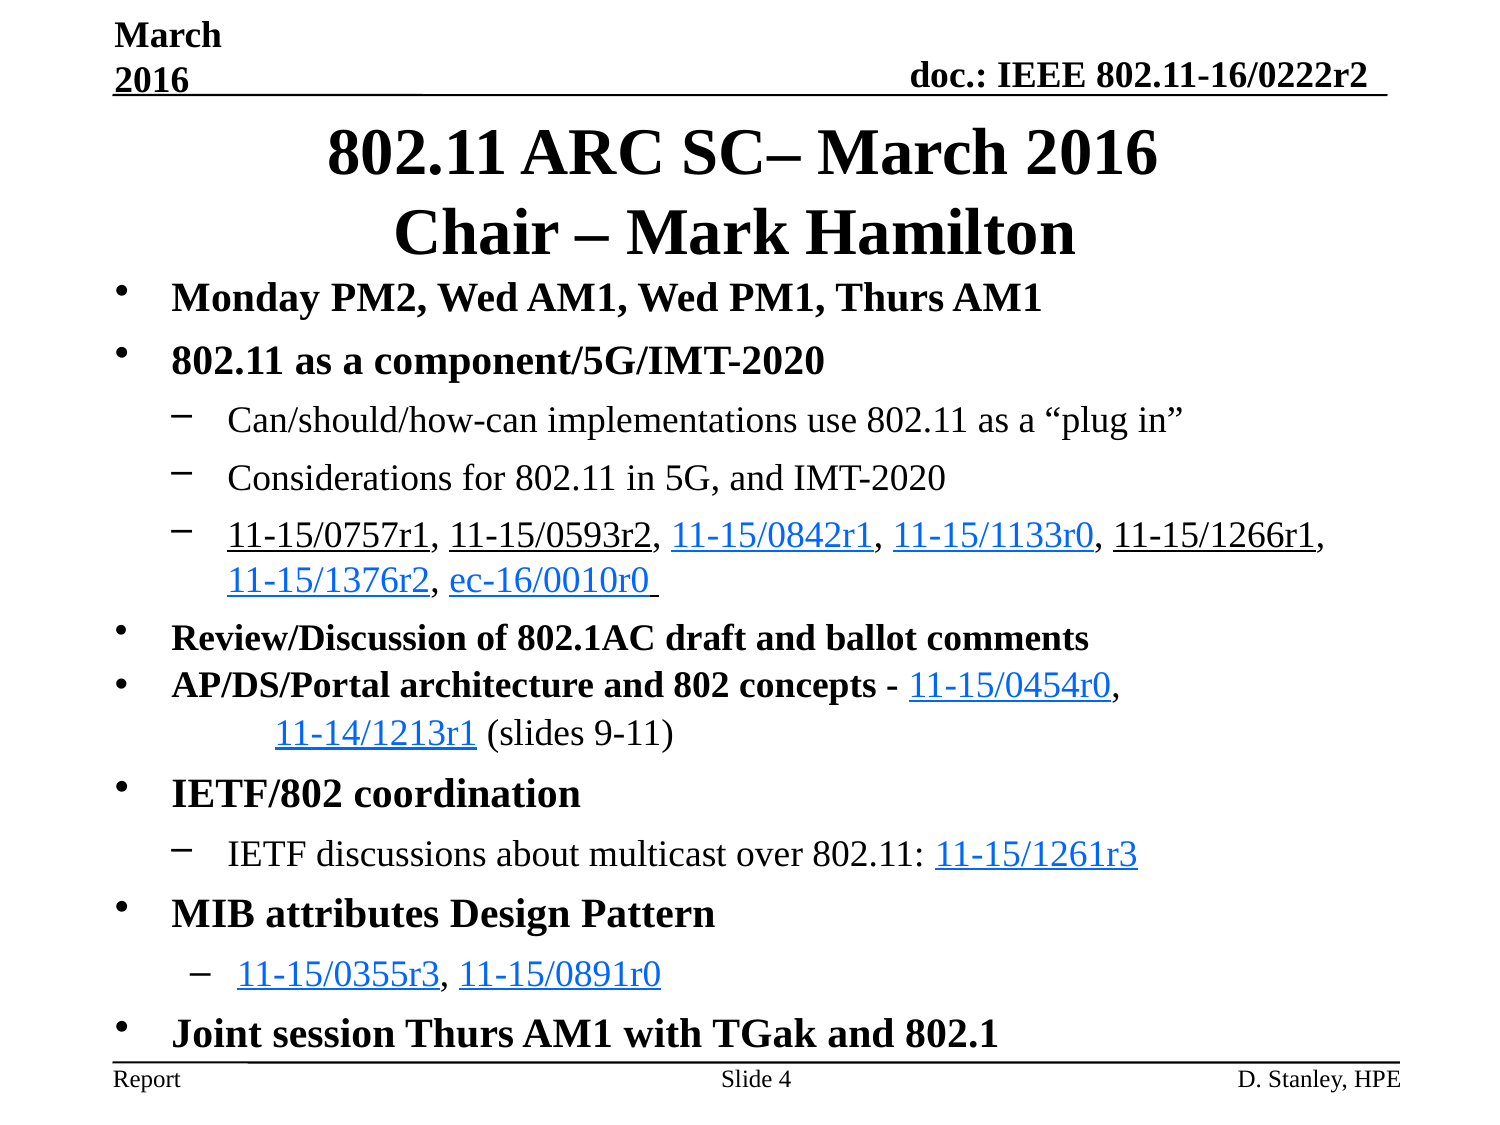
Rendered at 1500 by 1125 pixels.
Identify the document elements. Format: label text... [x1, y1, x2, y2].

footer D. Stanley, HPE [1110, 1062, 1402, 1093]
list Monday PM2, Wed AM1, Wed PM1, Thurs AM1 802.11 as a component/5G/IMT-2020 Can/should/how-can implementations use 802.11 as a “plug in” Considerations for 802.11 in 5G, and IMT-2020 11-15/0757r1, 11-15/0593r2, 11-15/0842r1, 11-15/1133r0, 11-15/1266r1, 11-15/1376r2, ec-16/0010r0 Review/Discussion of 802.1AC draft and ballot comments AP/DS/Portal architecture and 802 concepts - 11-15/0454r0, 11-14/1213r1 (slides 9-11) IETF/802 coordination IETF discussions about multicast over 802.11: 11-15/1261r3 MIB attributes Design Pattern 11-15/0355r3, 11-15/0891r0 Joint session Thurs AM1 with TGak and 802.1 [99, 262, 1463, 1050]
title 802.11 ARC SC– March 2016 Chair – Mark Hamilton [12, 137, 1475, 238]
slide_number Slide 4 [712, 1062, 800, 1093]
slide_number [114, 54, 274, 100]
